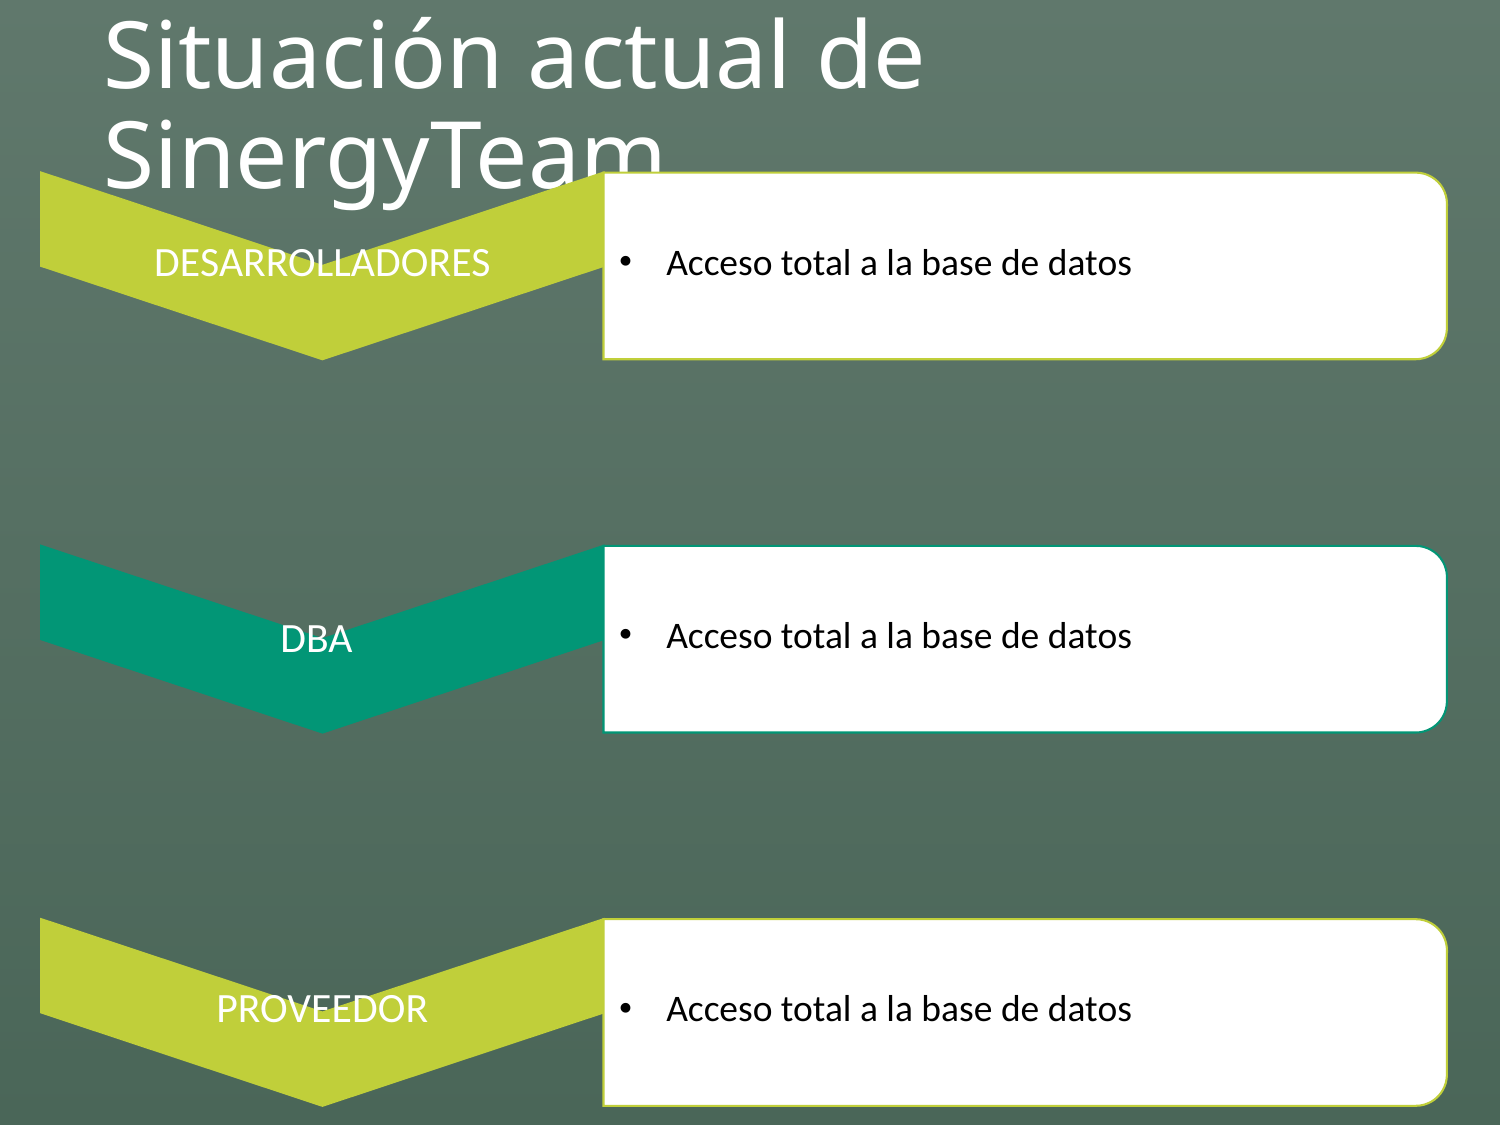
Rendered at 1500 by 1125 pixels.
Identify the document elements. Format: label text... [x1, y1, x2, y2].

title Situación actual de SinergyTeam [88, 0, 1383, 172]
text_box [41, 172, 1447, 1106]
